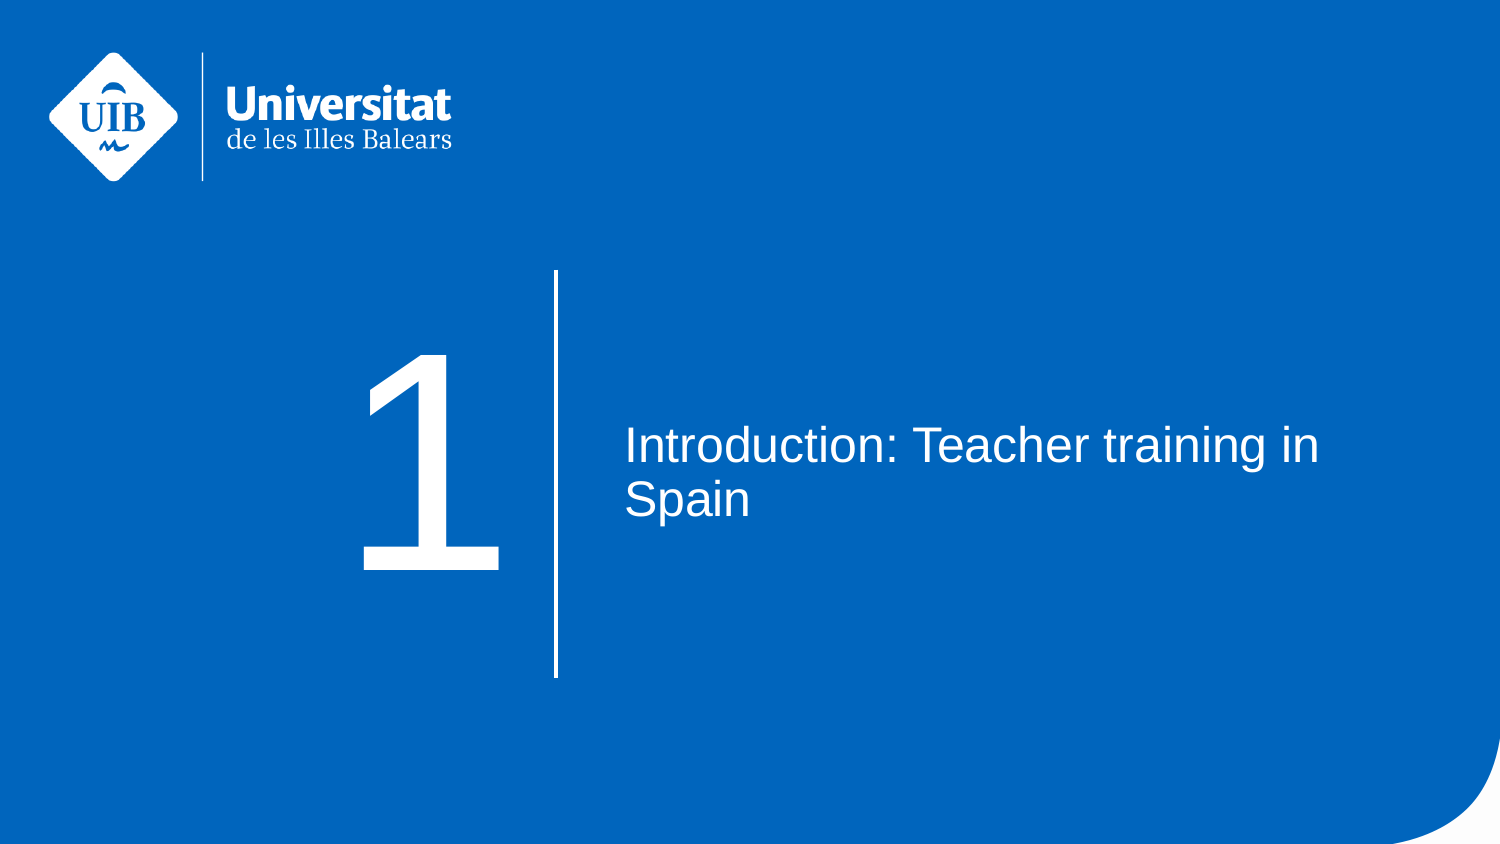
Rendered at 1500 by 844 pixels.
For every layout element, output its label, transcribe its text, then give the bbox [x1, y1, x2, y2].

picture [33, 35, 478, 202]
list Introduction: Teacher training in Spain [609, 269, 1343, 679]
list 1 [323, 224, 530, 714]
picture [1344, 698, 1500, 844]
